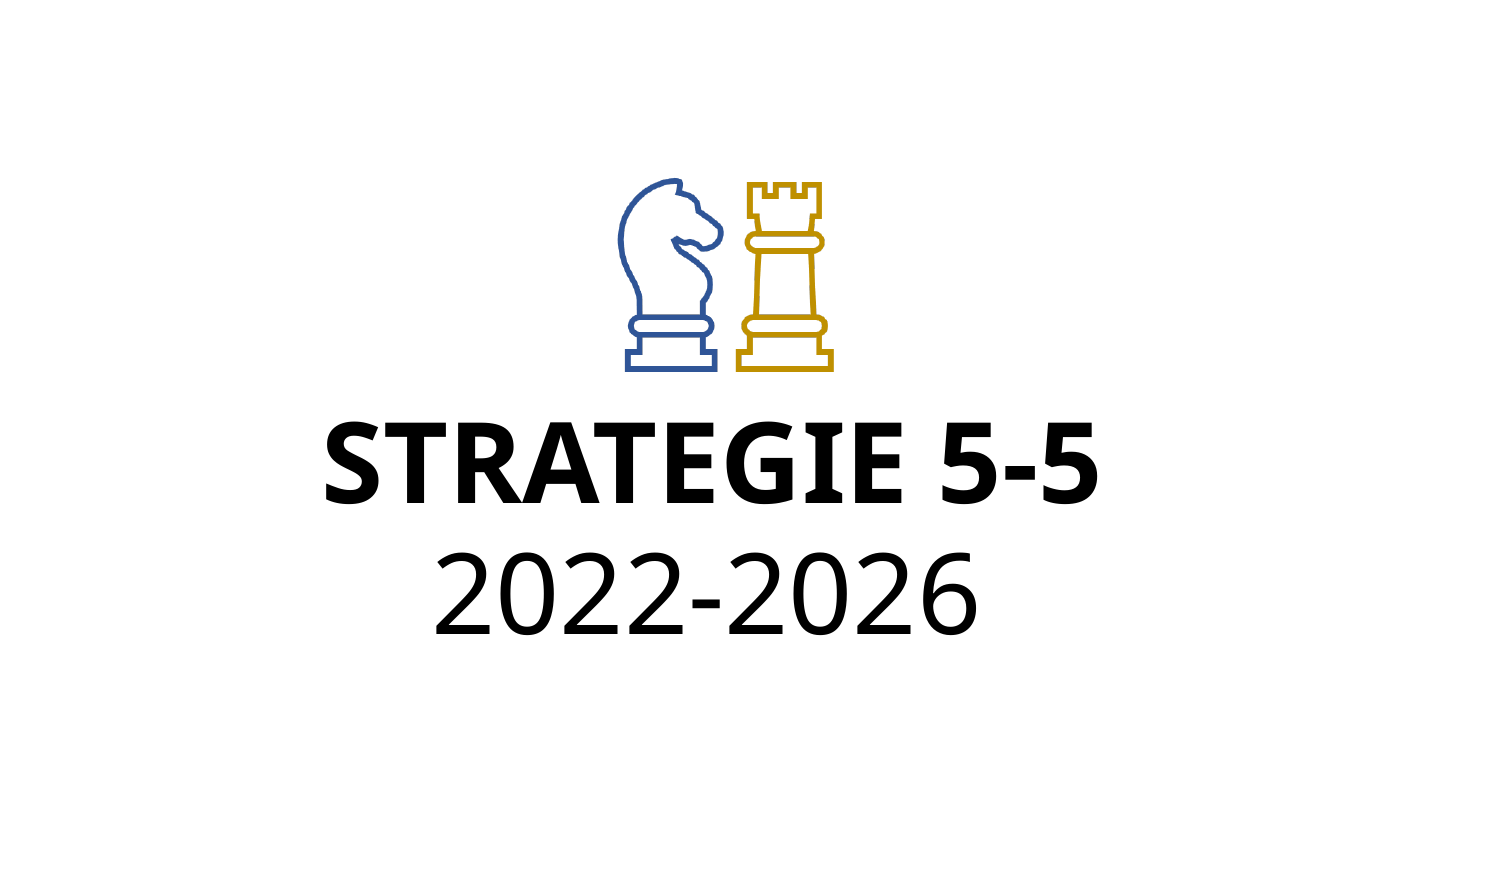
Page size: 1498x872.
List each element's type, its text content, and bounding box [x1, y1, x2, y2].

picture [588, 138, 866, 415]
text_box 2022-2026 [317, 514, 1096, 665]
text_box STRATEGIE 5-5 [306, 383, 1118, 533]
